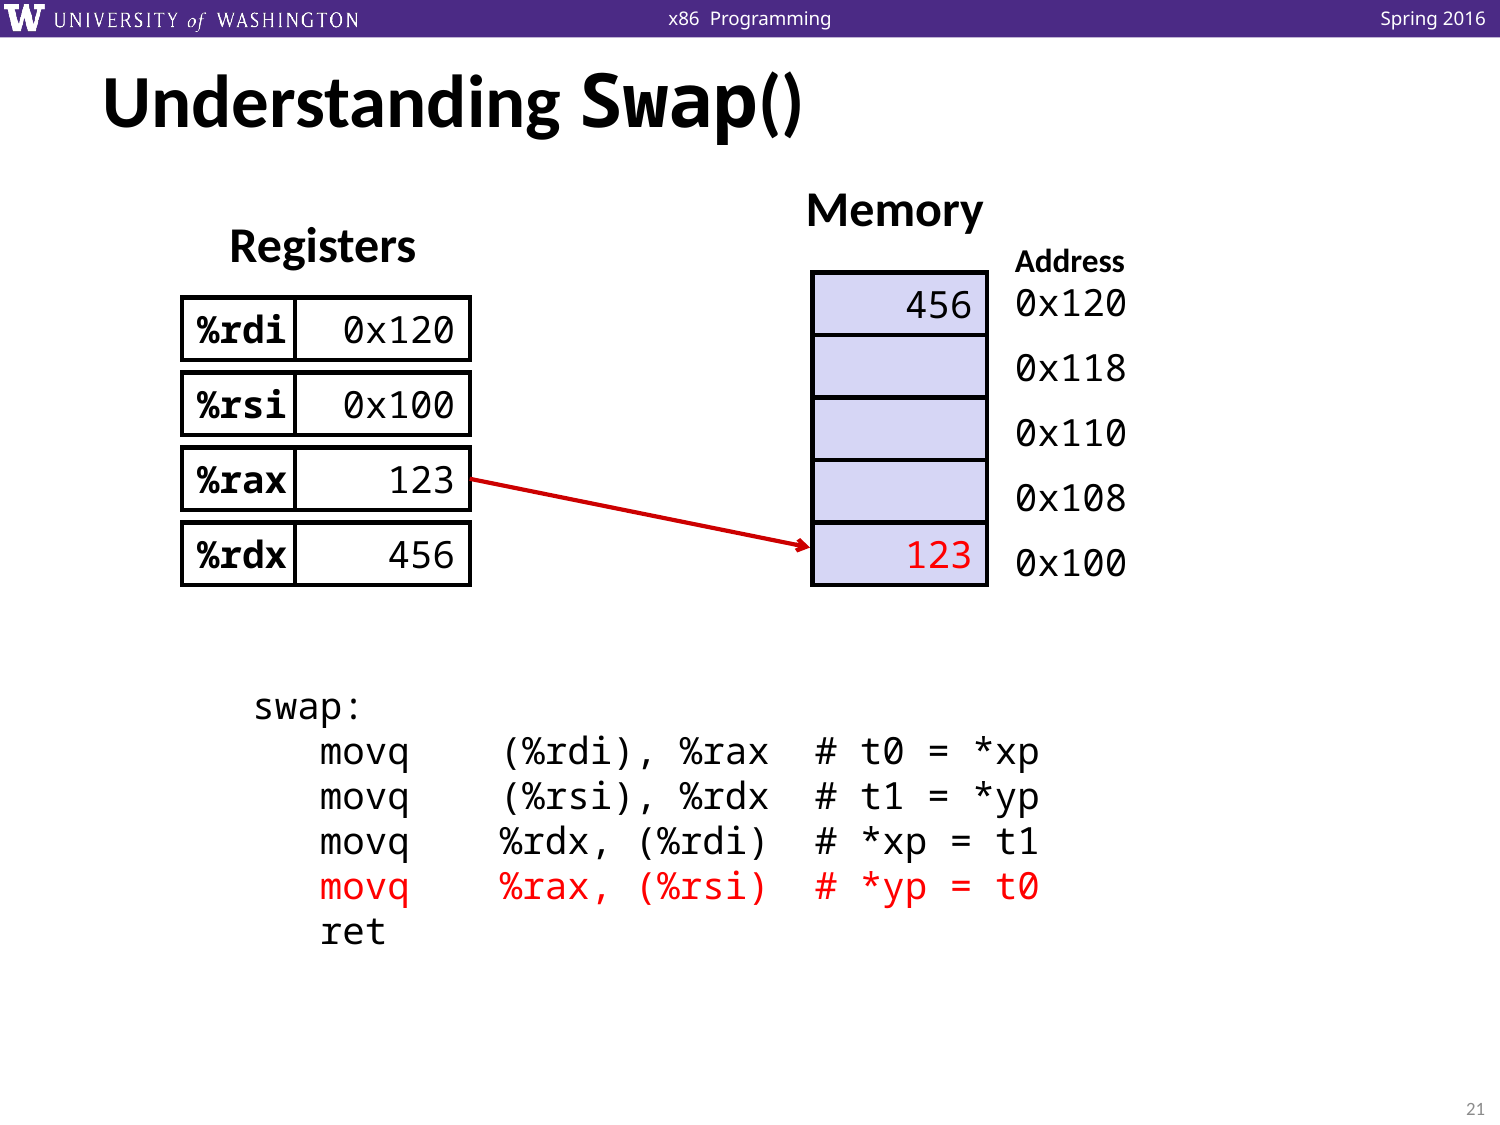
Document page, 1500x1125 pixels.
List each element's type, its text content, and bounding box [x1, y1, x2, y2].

title Understanding Swap() [87, 49, 1134, 145]
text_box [181, 297, 470, 586]
text_box 123 [812, 522, 988, 585]
text_box Registers [214, 205, 432, 281]
text_box [812, 460, 988, 522]
picture [4, 4, 358, 32]
text_box [812, 335, 988, 397]
text_box 456 [812, 272, 988, 335]
text_box [812, 397, 988, 460]
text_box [999, 231, 1201, 592]
text_box swap: movq (%rdi), %rax # t0 = *xp movq (%rsi), %rdx # t1 = *yp movq %rdx, (%rdi) # *xp = t1 movq %rax, (%rsi) # *yp = t0 ret [237, 674, 1200, 960]
slide_number 21 [1400, 1077, 1500, 1125]
text_box Memory [790, 169, 1000, 245]
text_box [469, 478, 811, 548]
